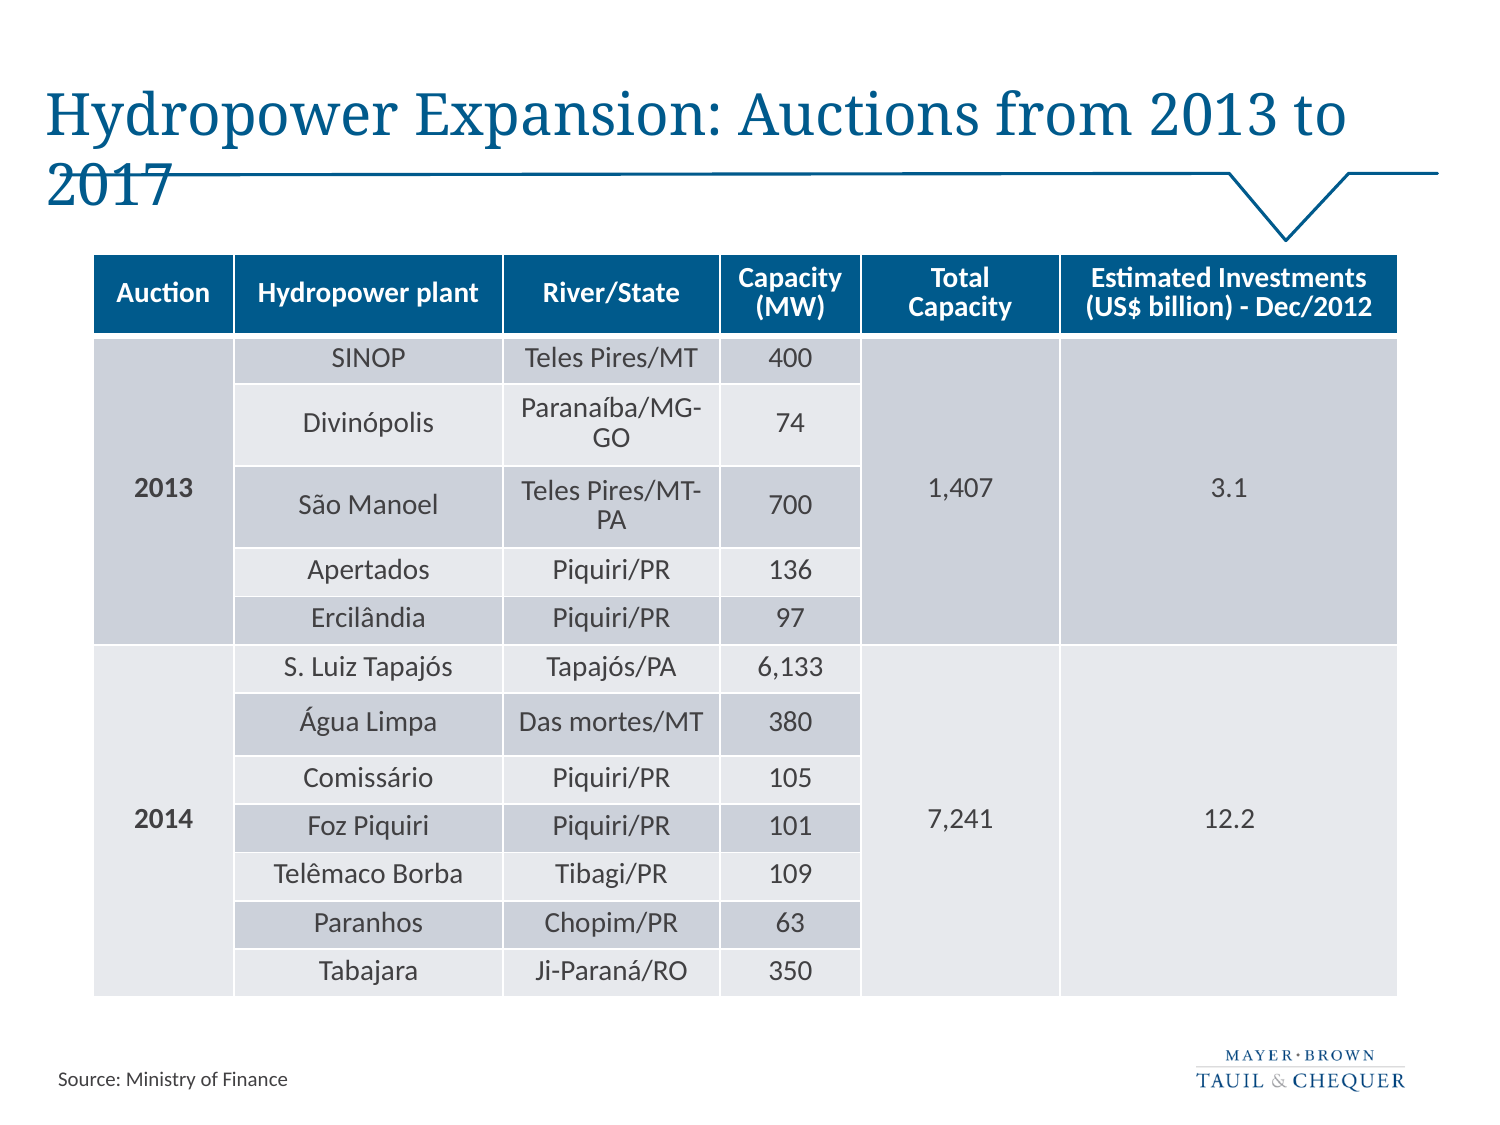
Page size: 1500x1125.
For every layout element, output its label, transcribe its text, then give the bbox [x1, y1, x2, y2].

table_cell Teles Pires/MT-PA [504, 467, 719, 547]
table_cell Telêmaco Borba [235, 853, 502, 900]
table_cell Apertados [235, 549, 502, 596]
table_cell Piquiri/PR [504, 805, 719, 852]
table_header Estimated Investments (US$ billion) - Dec/2012 [1061, 255, 1397, 333]
table_cell 380 [721, 694, 860, 755]
table_cell 700 [721, 467, 860, 547]
table_cell Comissário [235, 757, 502, 803]
table_header Total Capacity [862, 255, 1059, 333]
picture [1196, 1046, 1407, 1094]
title Hydropower Expansion: Auctions from 2013 to 2017 [45, 76, 1473, 210]
table_cell 136 [721, 549, 860, 596]
table_cell Chopim/PR [504, 902, 719, 948]
table_cell Tibagi/PR [504, 853, 719, 900]
table_cell Piquiri/PR [504, 549, 719, 596]
table_cell 2013 [94, 339, 233, 644]
table_cell 63 [721, 902, 860, 948]
table_cell Das mortes/MT [504, 694, 719, 755]
table_cell Divinópolis [235, 385, 502, 465]
table_cell Foz Piquiri [235, 805, 502, 852]
table_cell Piquiri/PR [504, 757, 719, 803]
table_cell S. Luiz Tapajós [235, 646, 502, 692]
table_header River/State [504, 255, 719, 333]
table_cell Ercilândia [235, 597, 502, 644]
table_cell Teles Pires/MT [504, 339, 719, 383]
table_cell 105 [721, 757, 860, 803]
table_cell 12.2 [1061, 646, 1397, 996]
table_header Auction [94, 255, 233, 333]
table_cell Paranaíba/MG-GO [504, 385, 719, 465]
text_box Source: Ministry of Finance [43, 1058, 1017, 1099]
table_cell 3.1 [1061, 339, 1397, 644]
table_cell Tabajara [235, 950, 502, 996]
table_cell Tapajós/PA [504, 646, 719, 692]
table_cell 350 [721, 950, 860, 996]
table_cell 101 [721, 805, 860, 852]
table_cell 1,407 [862, 339, 1059, 644]
table_cell SINOP [235, 339, 502, 383]
table_header Capacity (MW) [721, 255, 860, 333]
table_header Hydropower plant [235, 255, 502, 333]
table_cell São Manoel [235, 467, 502, 547]
table_cell 7,241 [862, 646, 1059, 996]
table_cell 400 [721, 339, 860, 383]
table_cell Piquiri/PR [504, 597, 719, 644]
table_cell Paranhos [235, 902, 502, 948]
table_cell 97 [721, 597, 860, 644]
table_cell 74 [721, 385, 860, 465]
table_cell 109 [721, 853, 860, 900]
table_cell Ji-Paraná/RO [504, 950, 719, 996]
table_cell Água Limpa [235, 694, 502, 755]
table_cell 2014 [94, 646, 233, 996]
table_cell 6,133 [721, 646, 860, 692]
